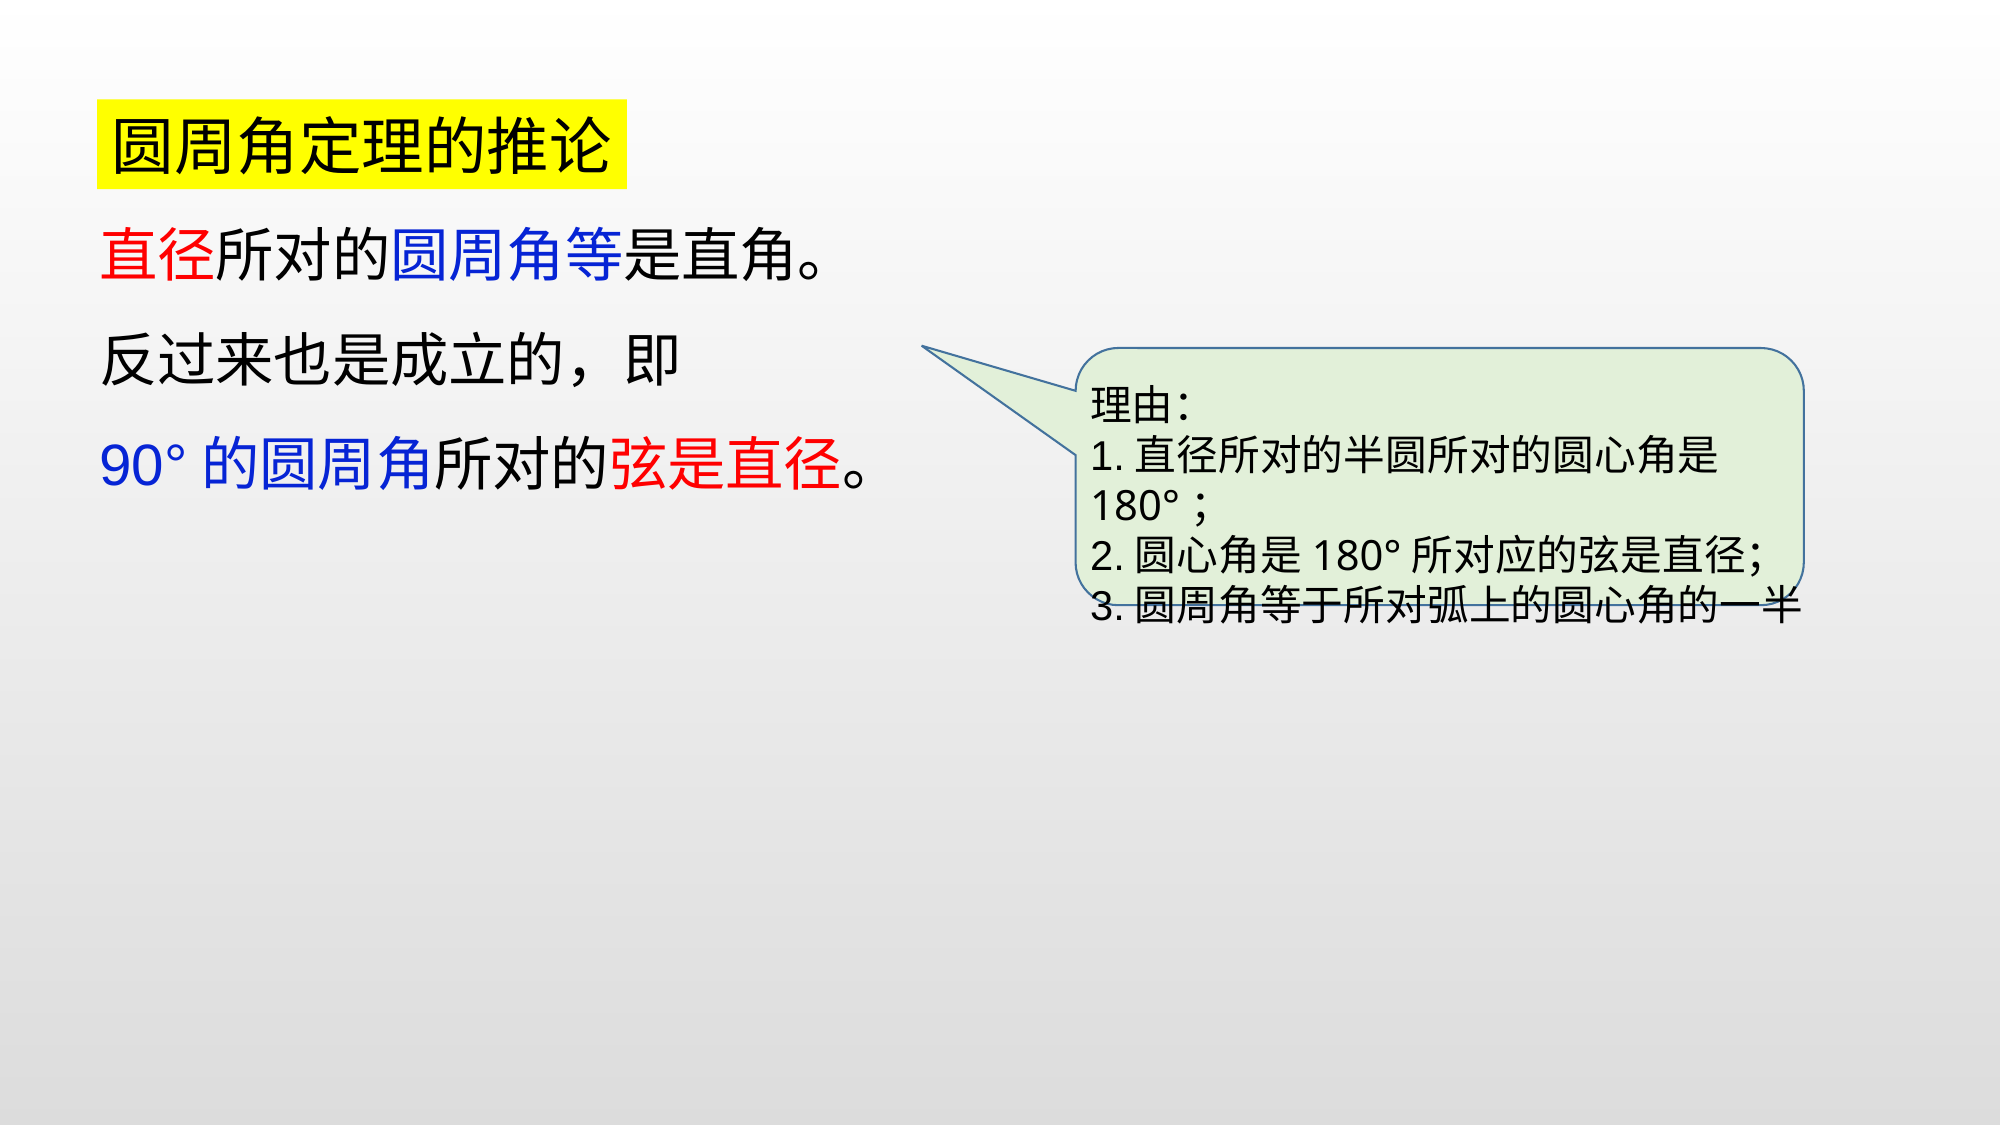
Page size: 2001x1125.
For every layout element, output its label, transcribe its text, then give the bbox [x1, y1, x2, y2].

text_box 圆周角定理的推论 [97, 99, 627, 190]
text_box 直径所对的圆周角等是直角。 反过来也是成立的，即 90°的圆周角所对的弦是直径。 [84, 175, 904, 505]
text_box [1075, 347, 1825, 606]
